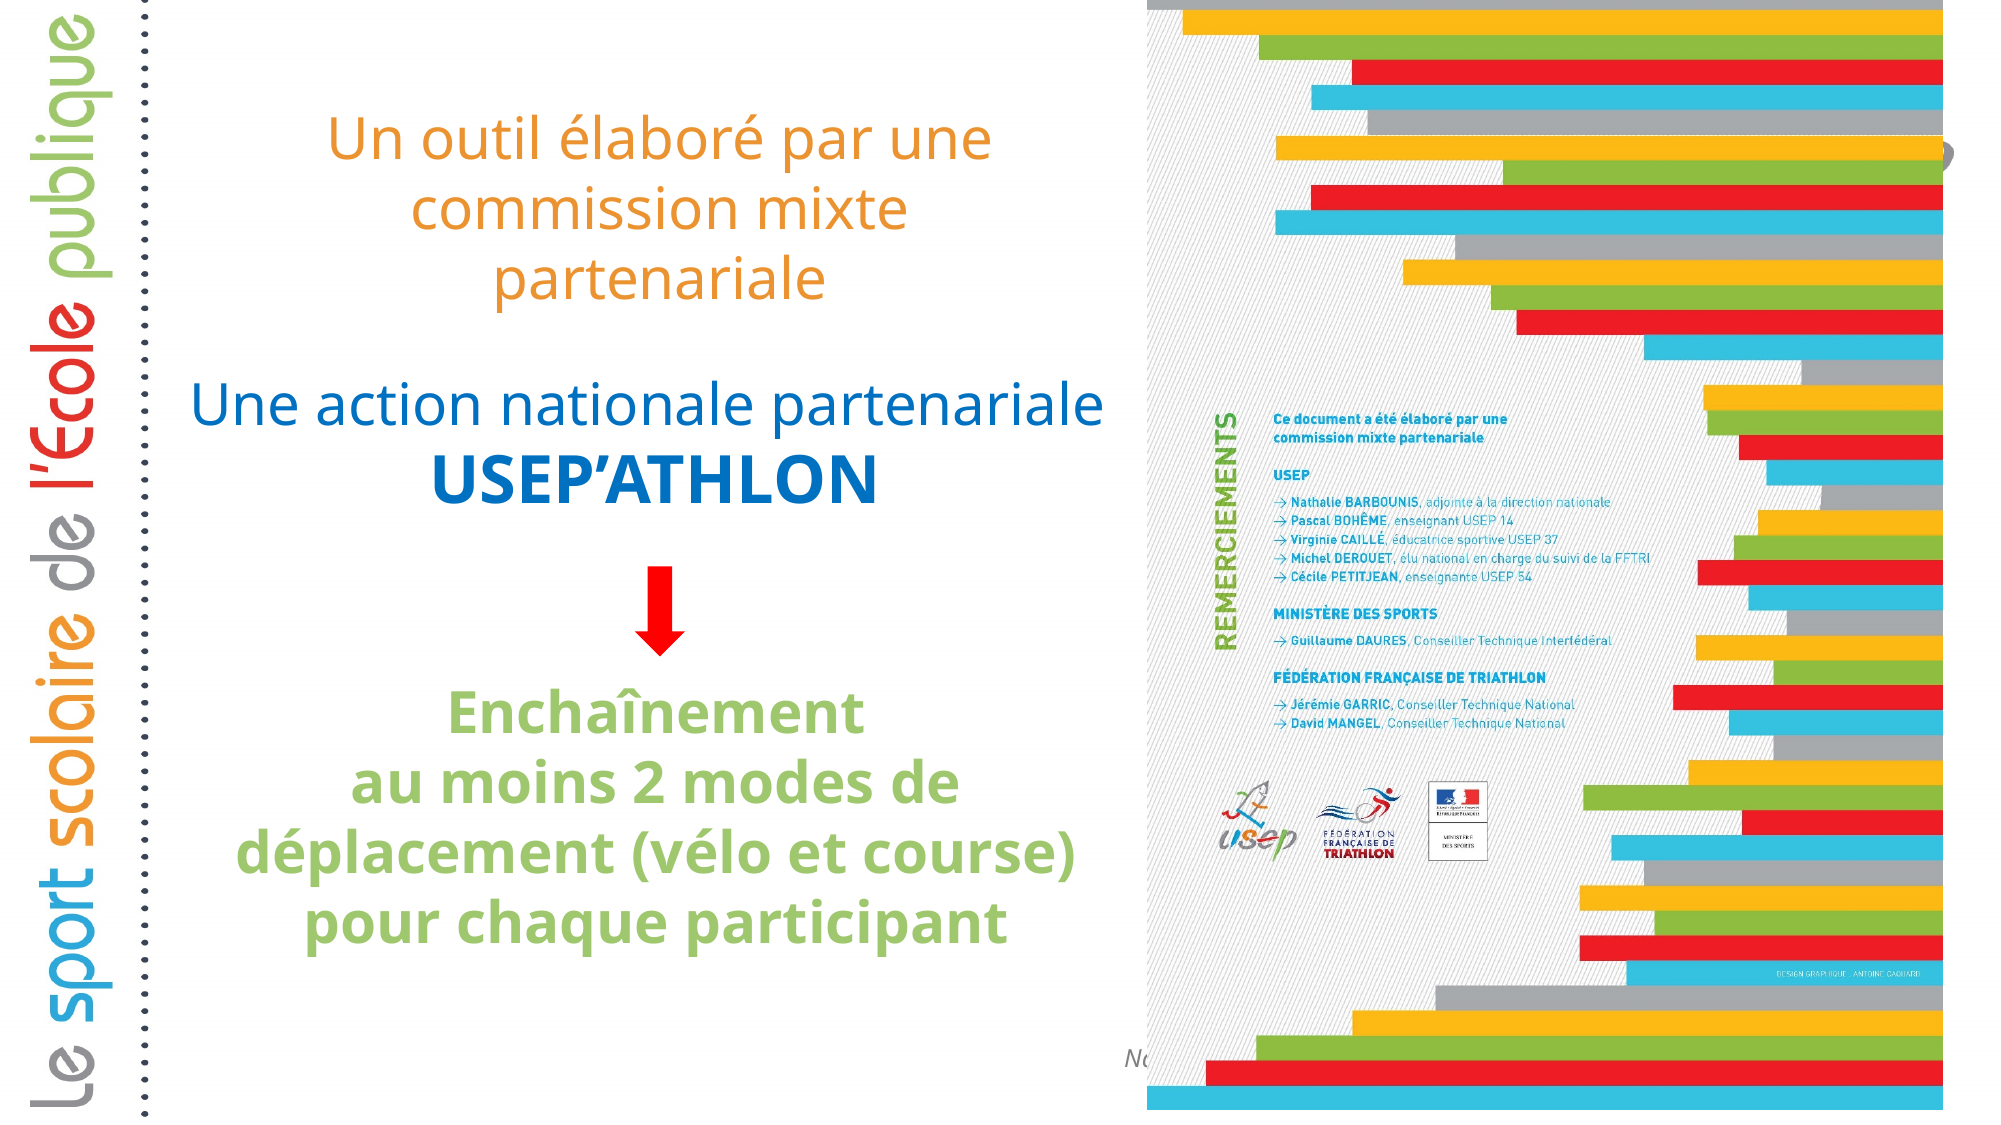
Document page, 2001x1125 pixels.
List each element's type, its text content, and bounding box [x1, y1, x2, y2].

text_box Enchaînement au moins 2 modes de déplacement (vélo et course) pour chaque participant [177, 667, 1135, 963]
text_box [634, 566, 685, 657]
text_box Un outil élaboré par une commission mixte partenariale [240, 93, 1080, 319]
text_box Une action nationale partenariale USEP’ATHLON [150, 360, 1147, 525]
footer Nathalie BARBOUNIS - DN USEP [962, 1027, 1147, 1088]
picture [0, 0, 2001, 1125]
